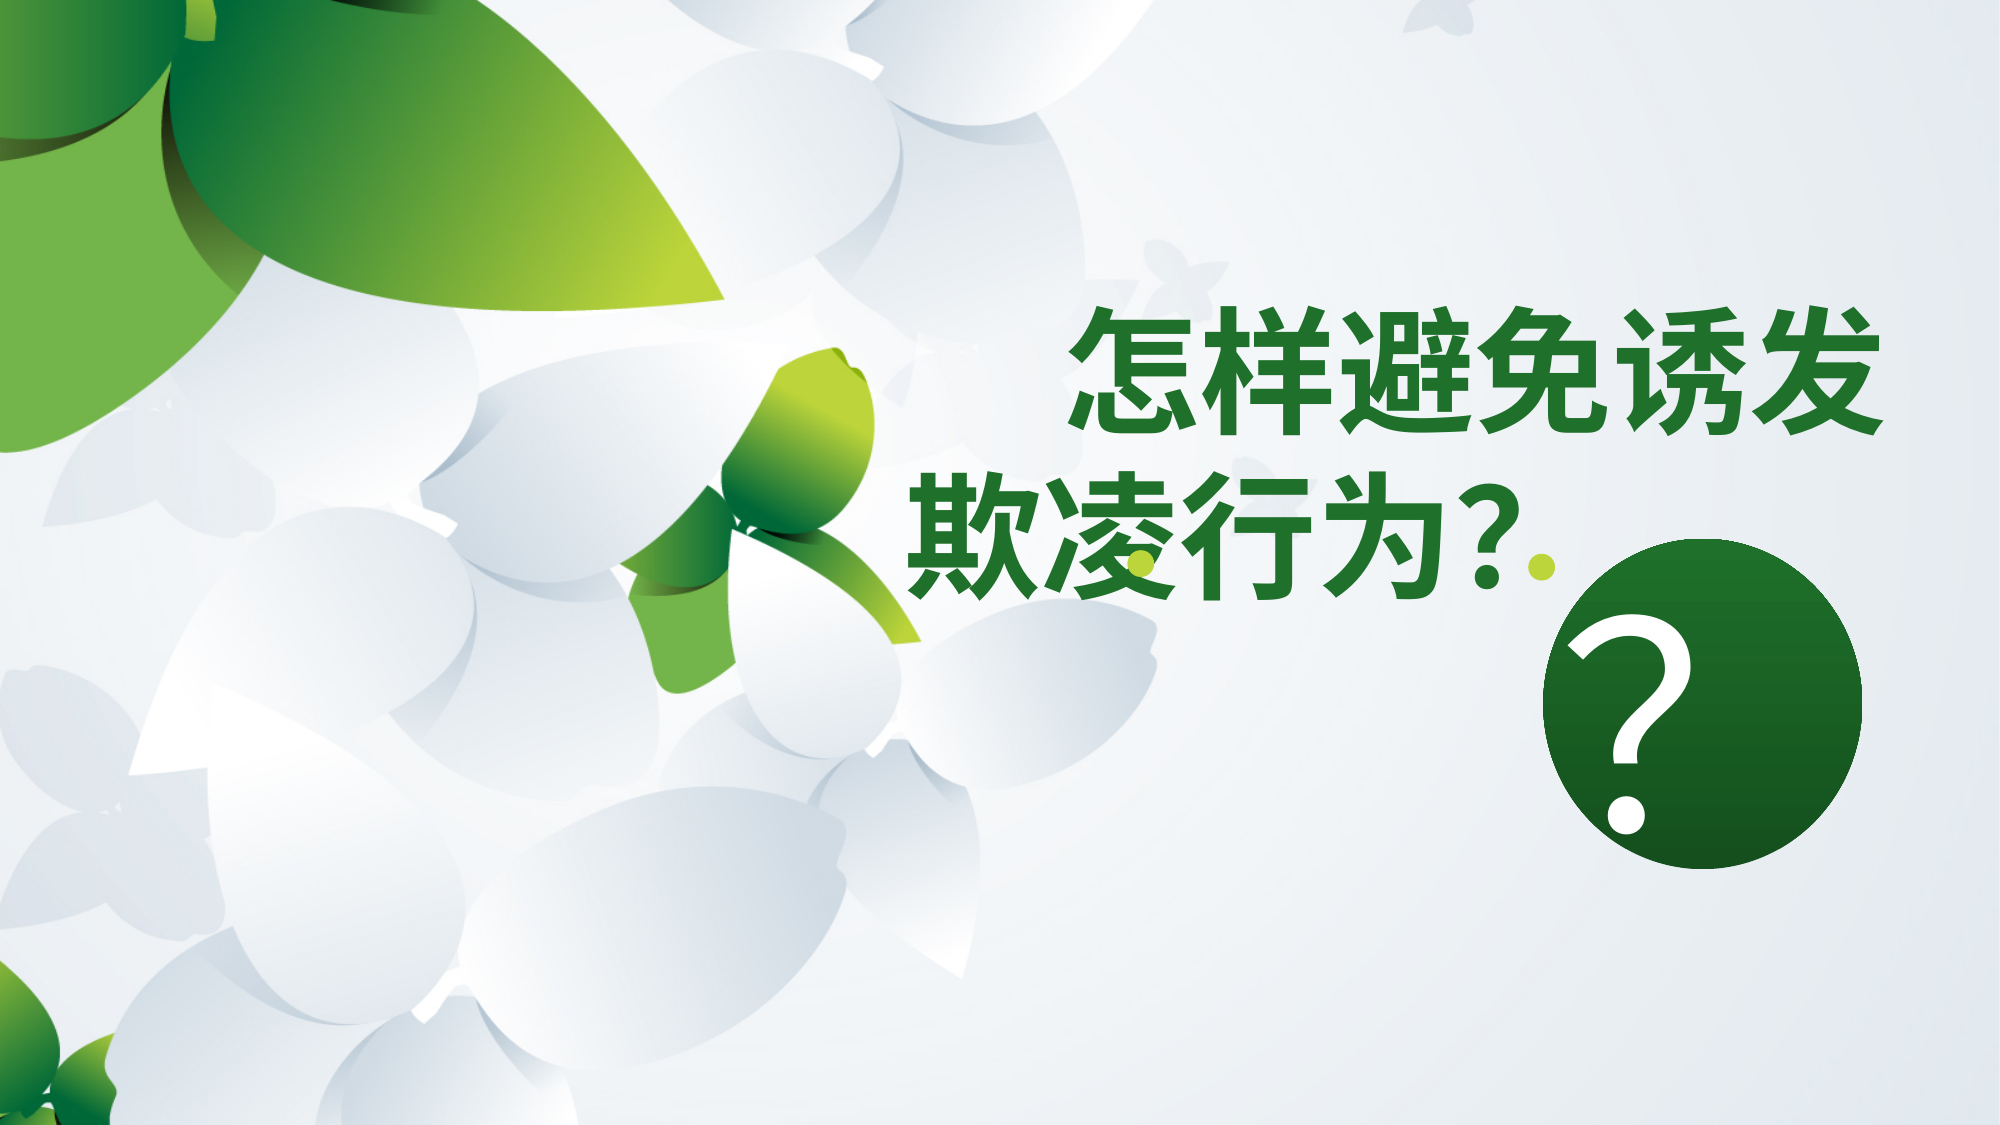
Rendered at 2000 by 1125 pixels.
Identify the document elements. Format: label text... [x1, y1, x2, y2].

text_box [1127, 536, 1185, 598]
text_box ？ [1531, 538, 1874, 899]
picture [0, 0, 2000, 1125]
text_box 怎样避免诱发 欺凌行为？ [889, 278, 1903, 624]
text_box [1526, 555, 1531, 579]
